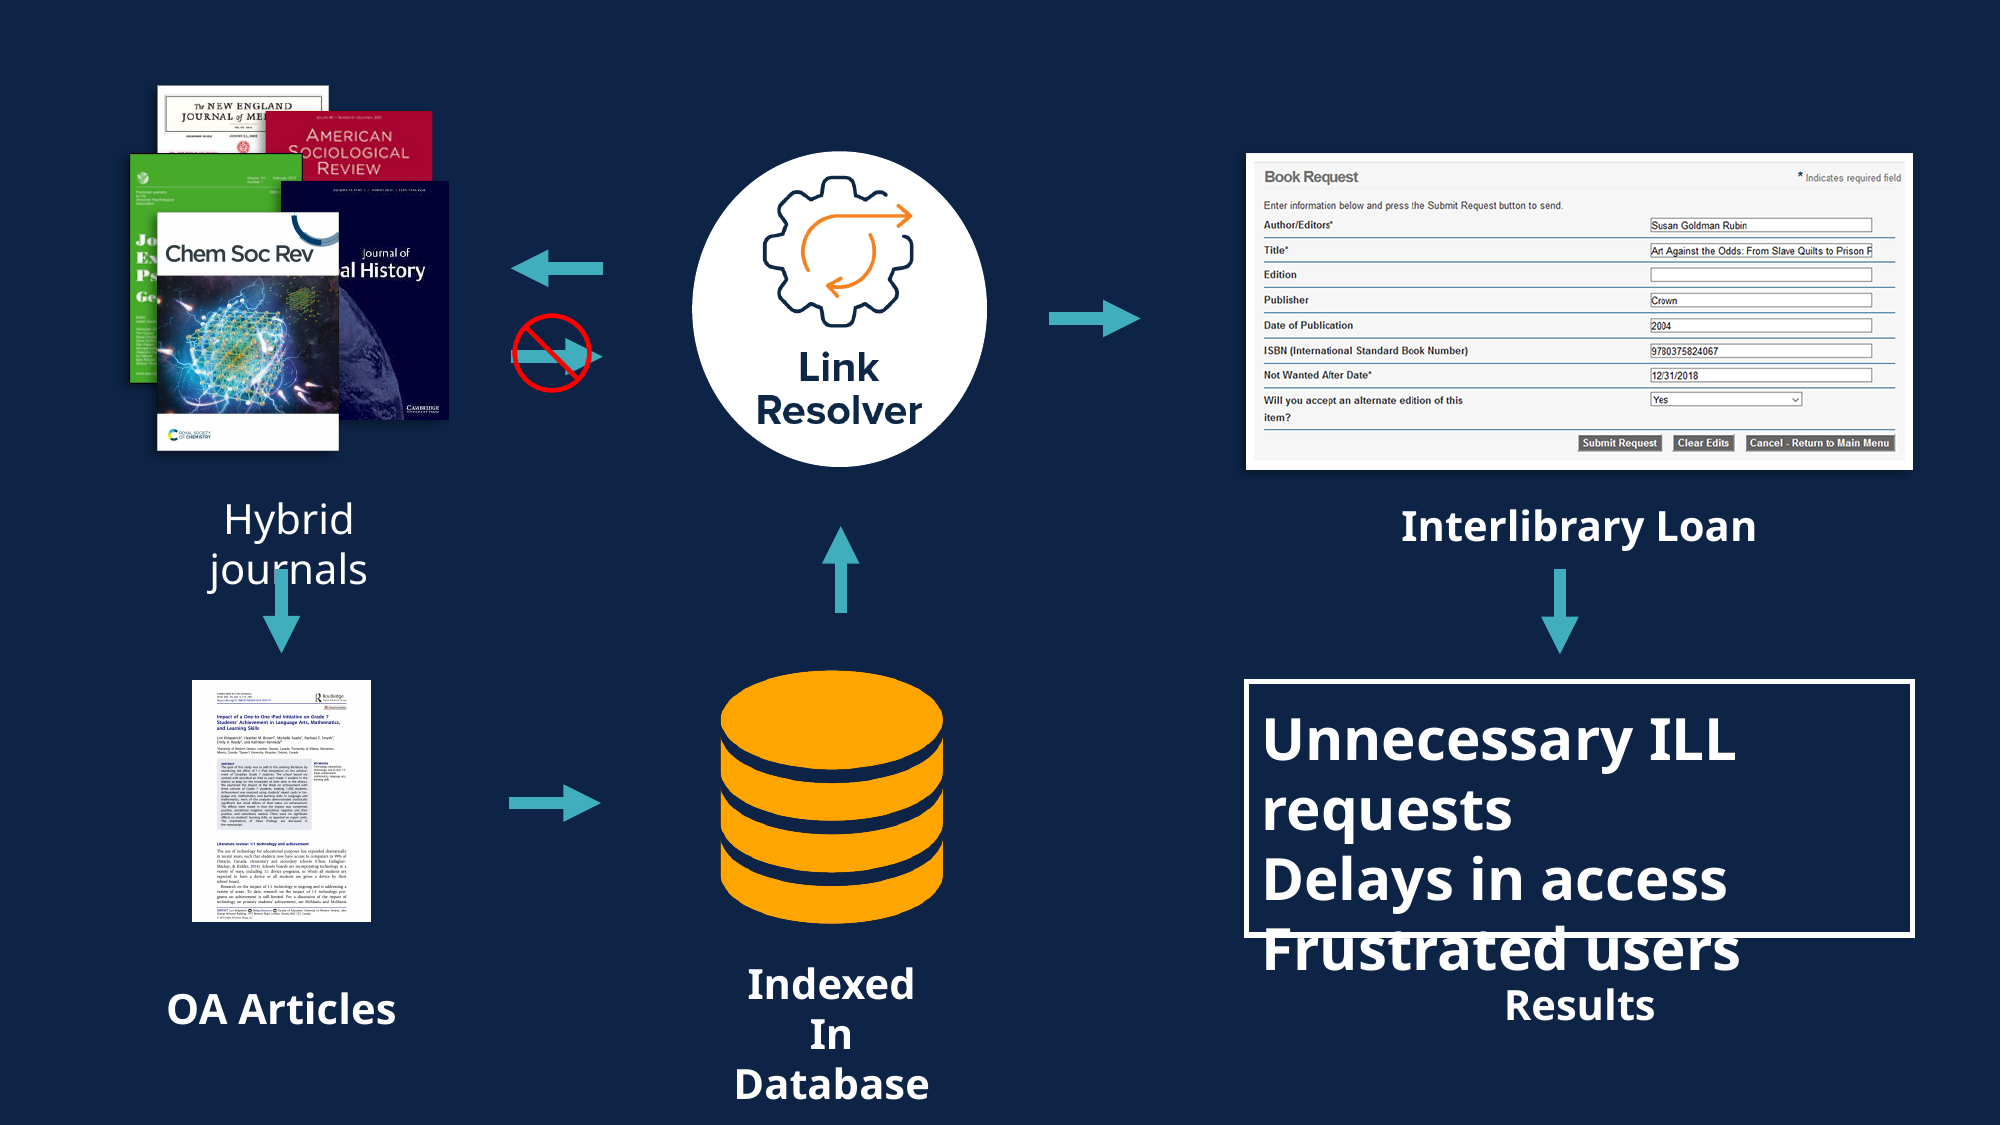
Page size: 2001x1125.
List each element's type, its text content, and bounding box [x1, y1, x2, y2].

text_box Indexed In Databases [710, 950, 954, 1125]
picture [698, 668, 965, 936]
text_box Results [1246, 970, 1913, 1036]
picture [192, 680, 371, 922]
text_box Interlibrary Loan [1246, 492, 1913, 558]
text_box Unnecessary ILL requests Delays in access Frustrated users [1246, 694, 1971, 990]
picture [512, 313, 592, 393]
picture [692, 151, 988, 468]
text_box OA Articles [151, 975, 412, 1041]
text_box Hybrid journals [129, 485, 449, 601]
picture [1246, 153, 1913, 470]
text_box [1246, 680, 1914, 936]
picture [129, 85, 449, 451]
